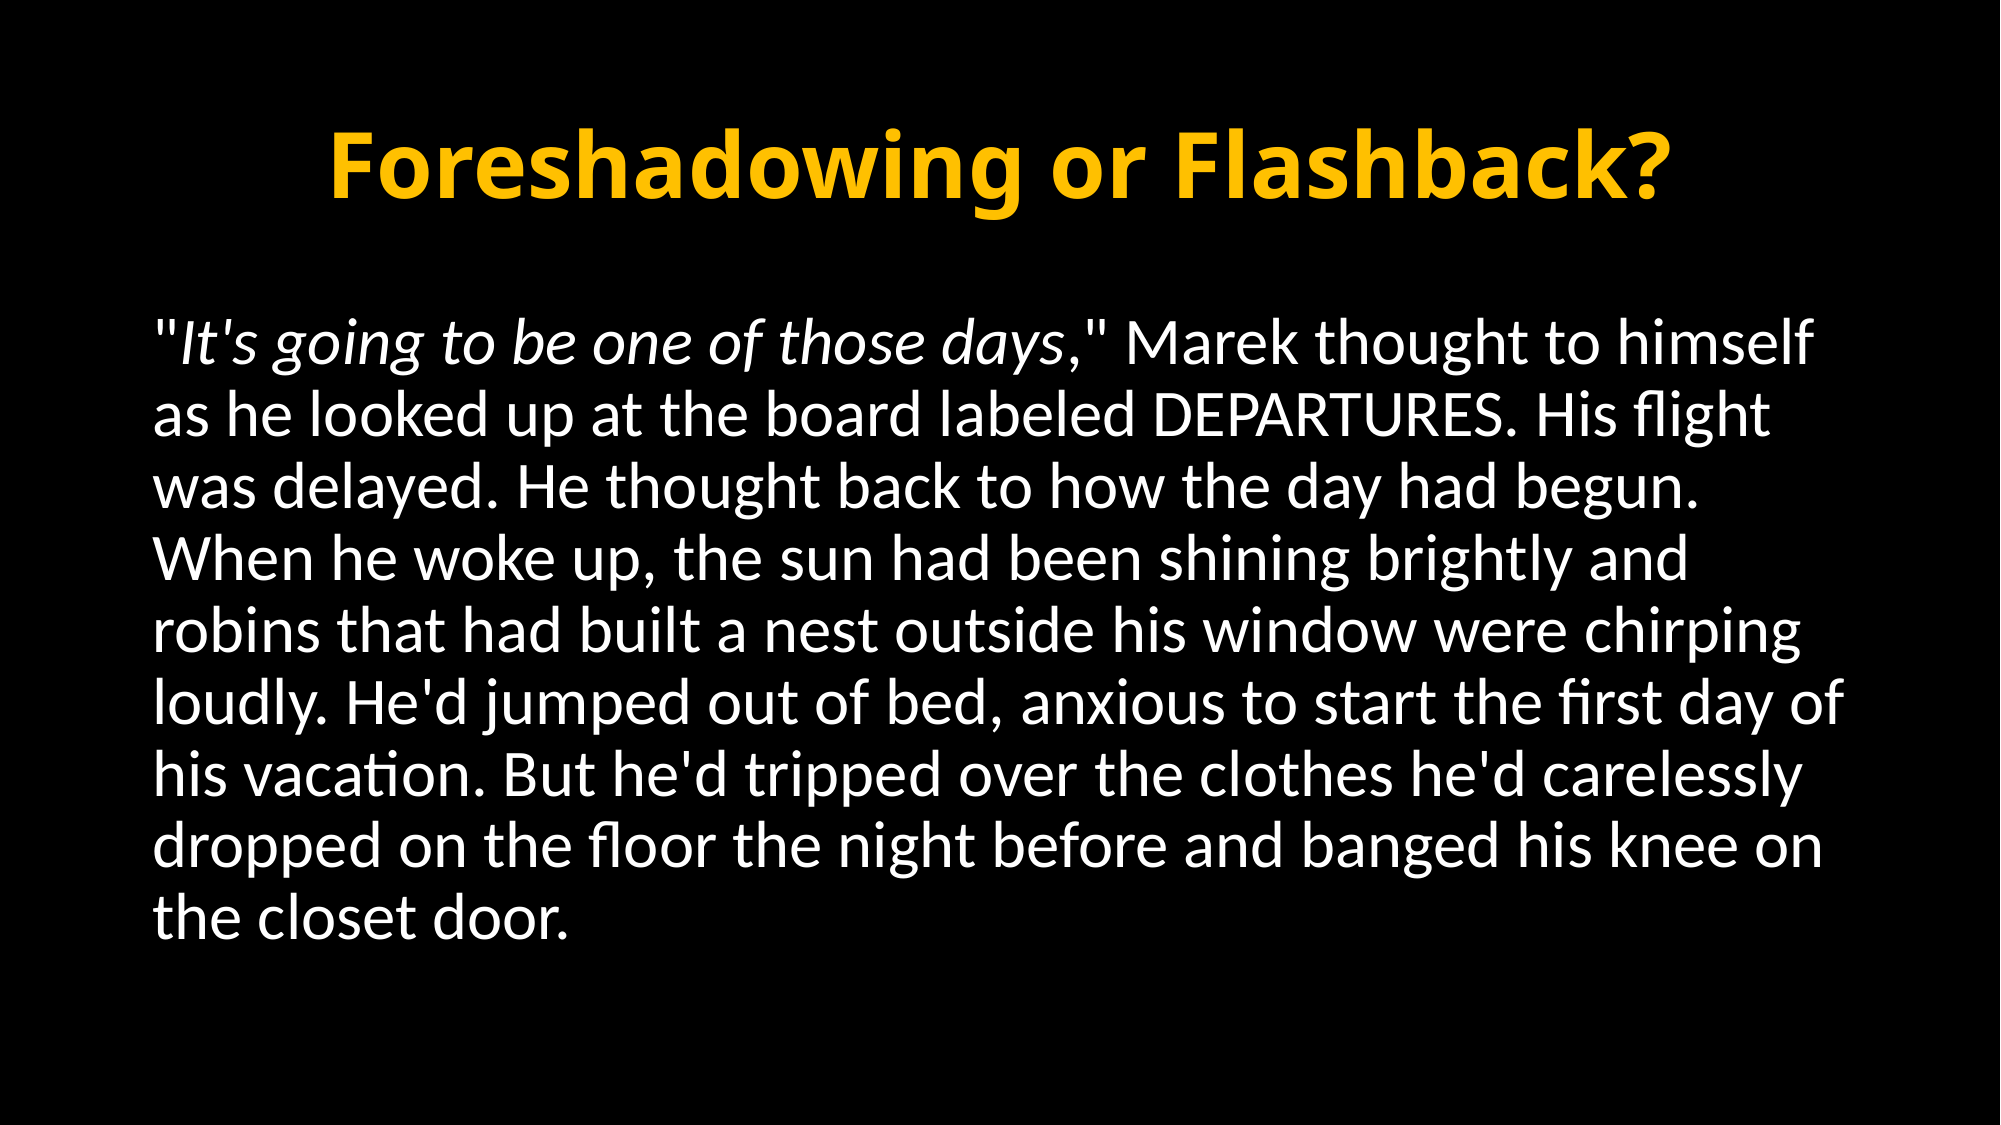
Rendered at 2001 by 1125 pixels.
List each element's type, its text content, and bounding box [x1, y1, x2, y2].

title Foreshadowing or Flashback? [137, 59, 1863, 278]
list "It's going to be one of those days," Marek thought to himself as he looked up at the board labeled DEPARTURES. His flight was delayed. He thought back to how the day had begun. When he woke up, the sun had been shining brightly and robins that had built a nest outside his window were chirping loudly. He'd jumped out of bed, anxious to start the first day of his vacation. But he'd tripped over the clothes he'd carelessly dropped on the floor the night before and banged his knee on the closet door. [137, 299, 1863, 1014]
